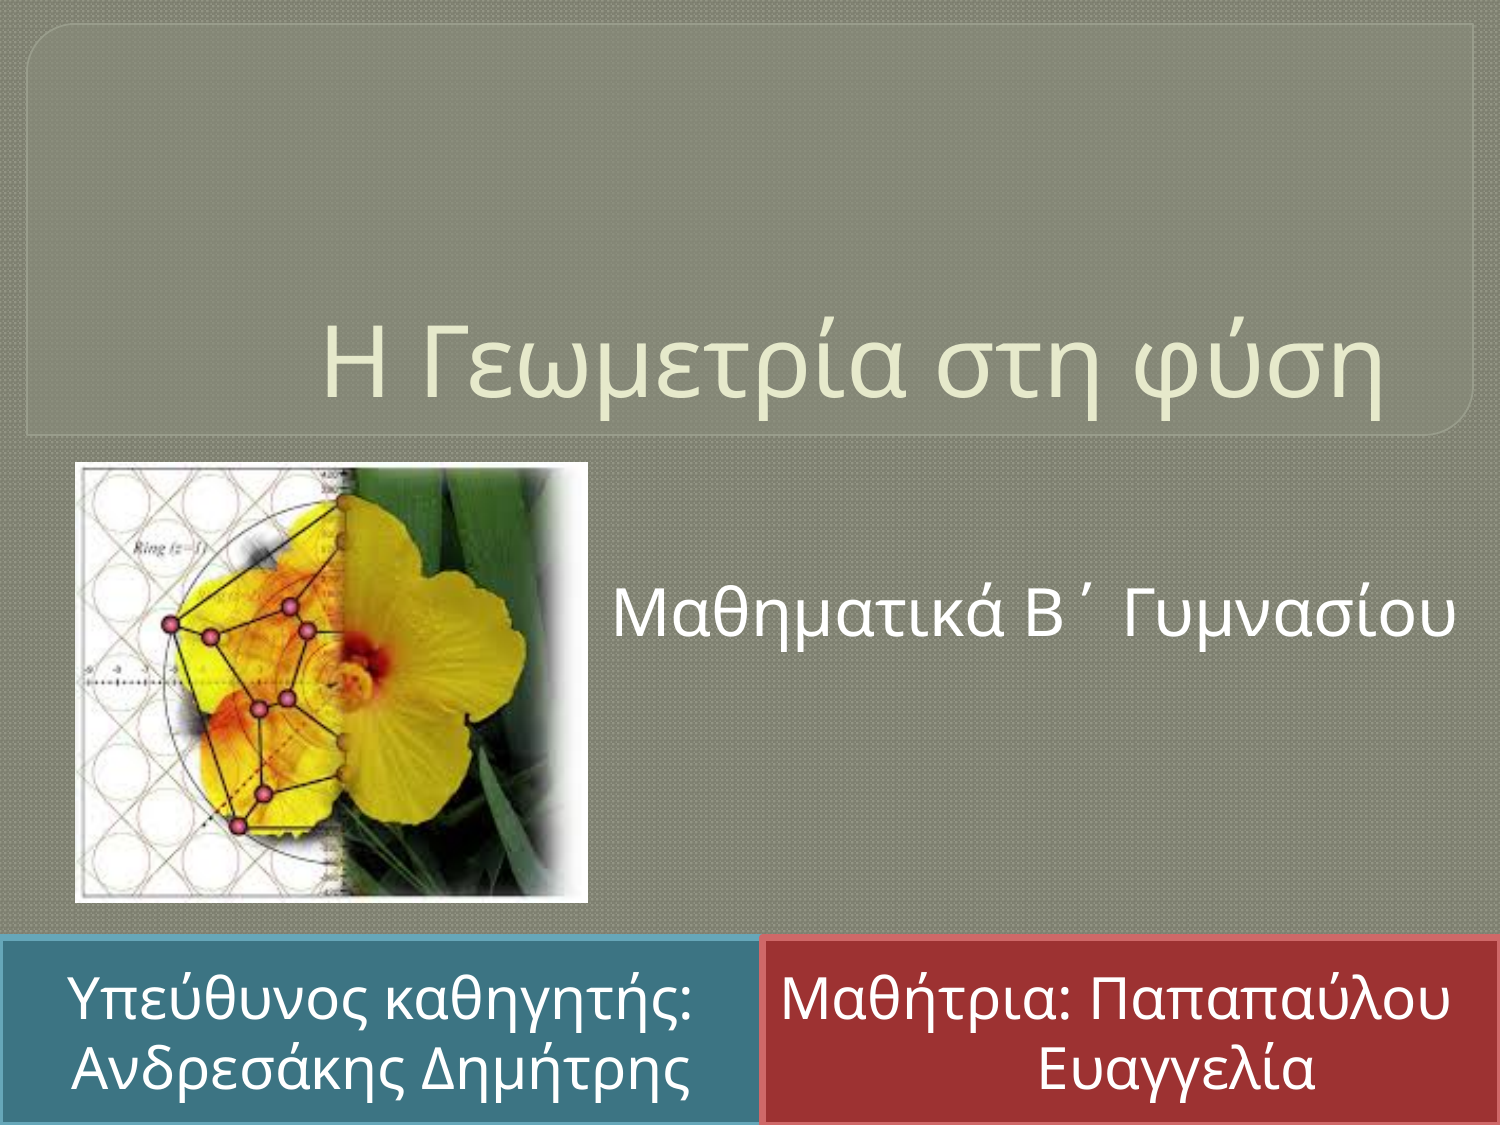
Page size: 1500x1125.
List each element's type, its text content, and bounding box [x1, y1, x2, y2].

picture [74, 462, 588, 904]
text_box Μαθήτρια: Παπαπαύλου Ευαγγελία [759, 934, 1500, 1125]
subtitle Μαθηματικά Β΄ Γυμνασίου [592, 562, 1500, 838]
text_box Υπεύθυνος καθηγητής: Ανδρεσάκης Δημήτρης [0, 934, 760, 1125]
title Η Γεωμετρία στη φύση [76, 62, 1427, 425]
